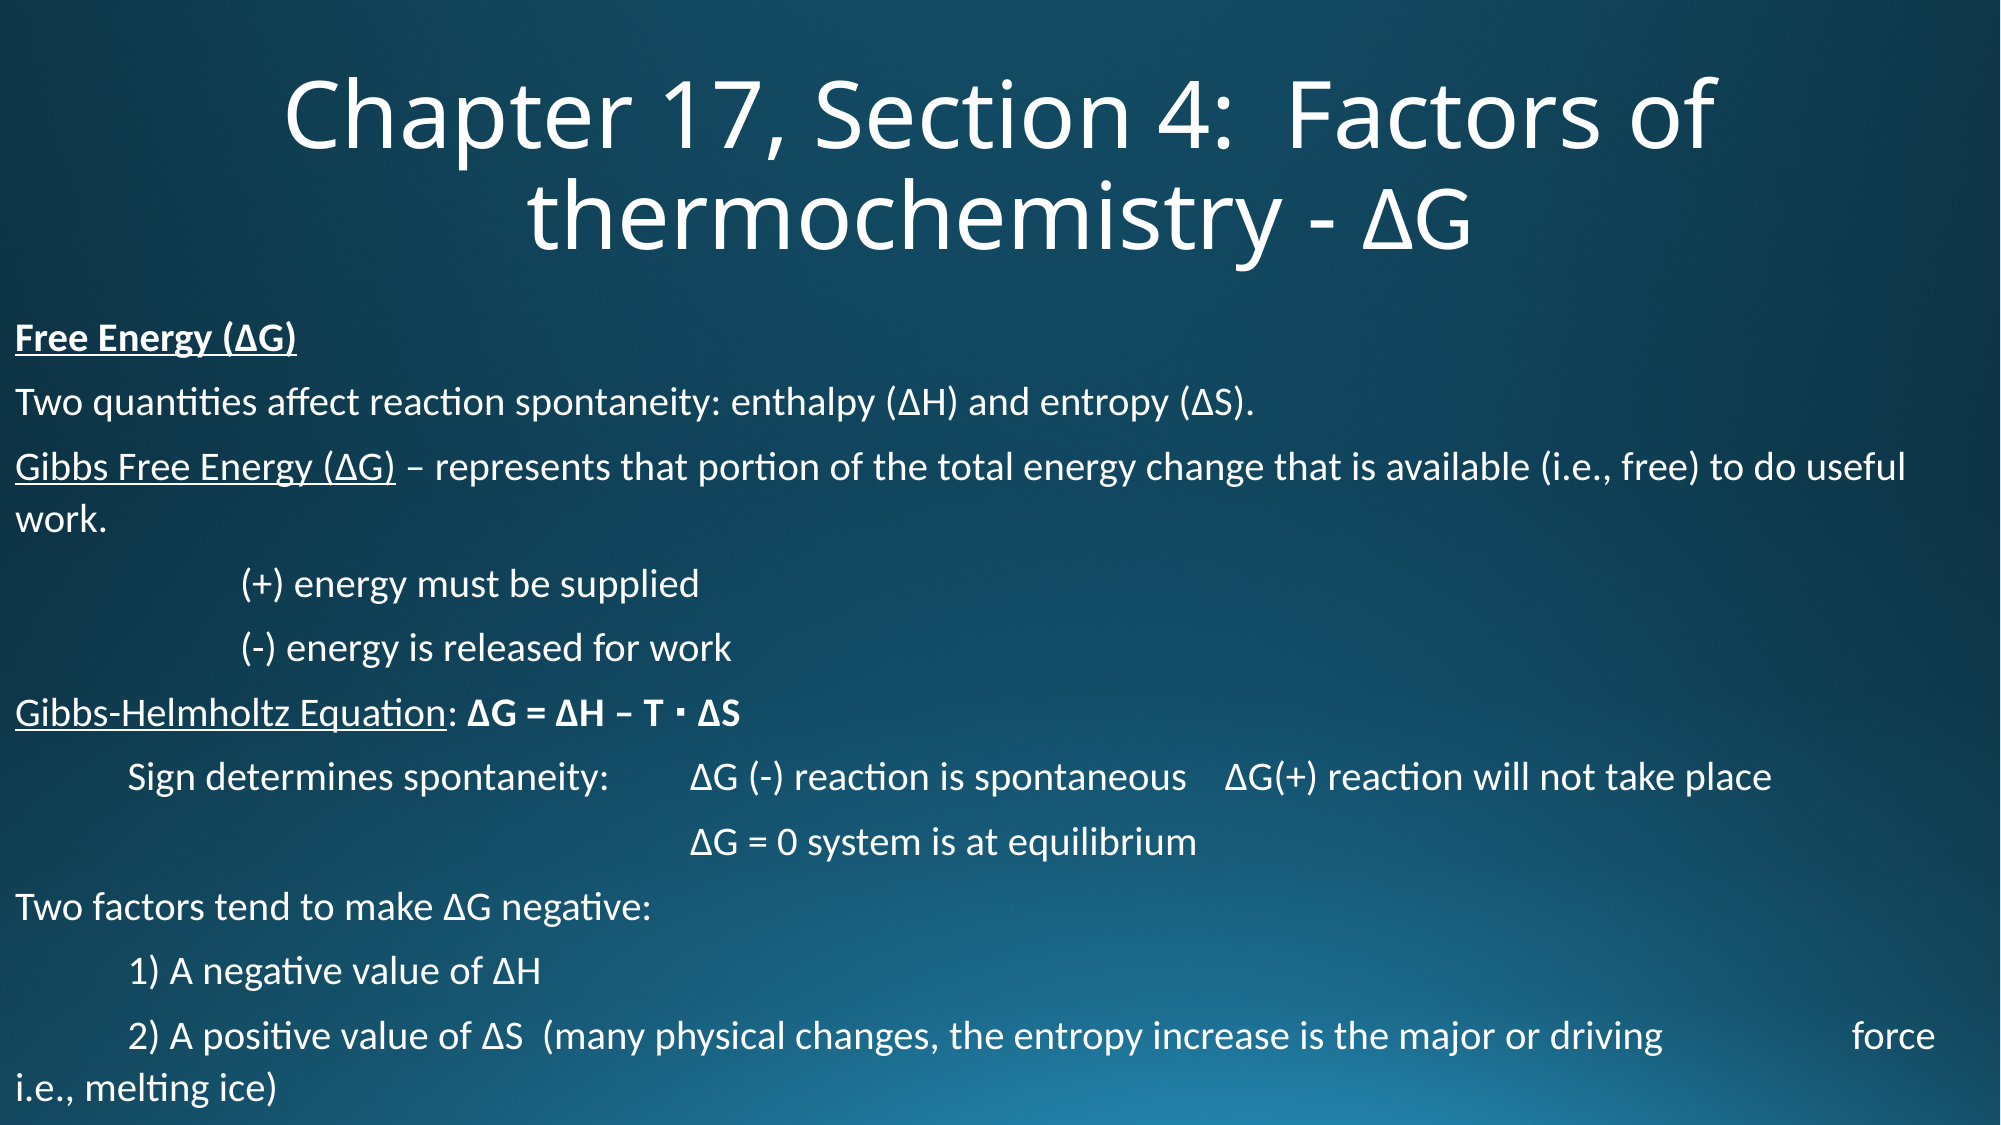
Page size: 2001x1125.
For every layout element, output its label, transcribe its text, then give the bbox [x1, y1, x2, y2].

picture [0, 0, 2001, 1125]
title Chapter 17, Section 4: Factors of thermochemistry - ΔG [137, 59, 1863, 278]
list Free Energy (ΔG) Two quantities affect reaction spontaneity: enthalpy (ΔH) and entropy (ΔS). Gibbs Free Energy (ΔG) – represents that portion of the total energy change that is available (i.e., free) to do useful work. (+) energy must be supplied (-) energy is released for work Gibbs-Helmholtz Equation: ΔG = ΔH – T ∙ ΔS Sign determines spontaneity: ΔG (-) reaction is spontaneous ΔG(+) reaction will not take place ΔG = 0 system is at equilibrium Two factors tend to make ΔG negative: 1) A negative value of ΔH 2) A positive value of ΔS (many physical changes, the entropy increase is the major or driving force i.e., melting ice) [0, 299, 2000, 1125]
